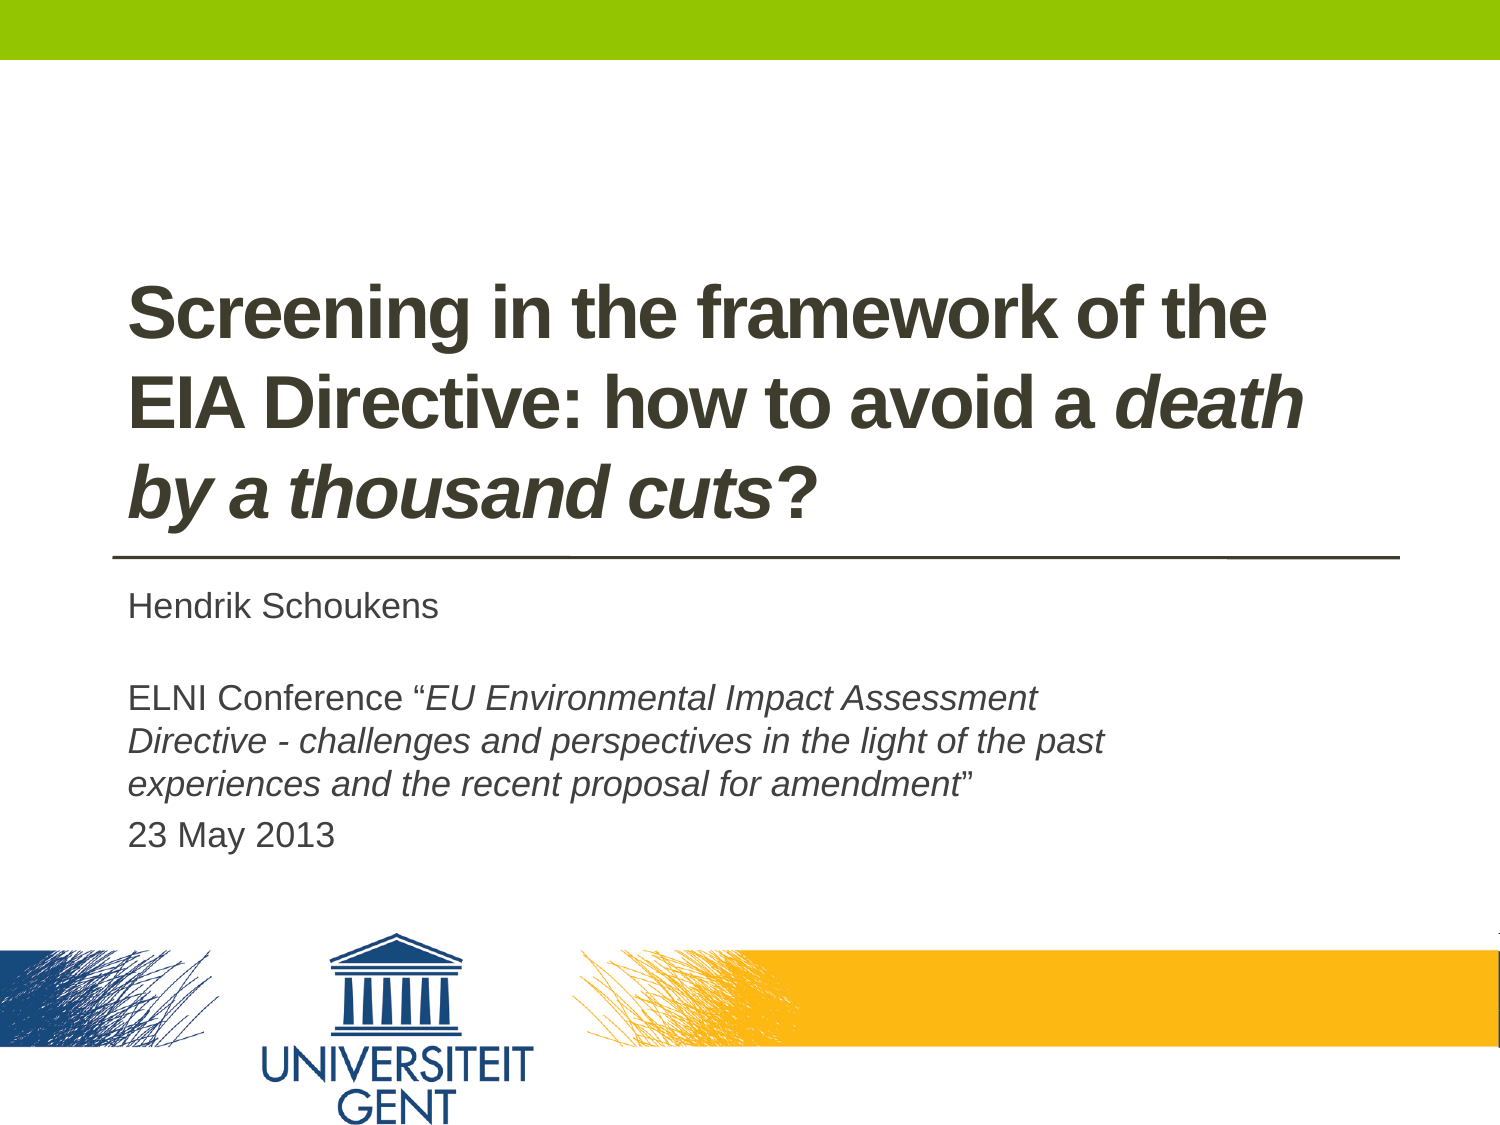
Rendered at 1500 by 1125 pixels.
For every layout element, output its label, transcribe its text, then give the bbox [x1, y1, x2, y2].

subtitle Hendrik Schoukens ELNI Conference “EU Environmental Impact Assessment Directive - challenges and perspectives in the light of the past experiences and the recent proposal for amendment” 23 May 2013 [112, 575, 1163, 863]
picture [0, 932, 1500, 1125]
title Screening in the framework of the EIA Directive: how to avoid a death by a thousand cuts? [112, 101, 1400, 542]
